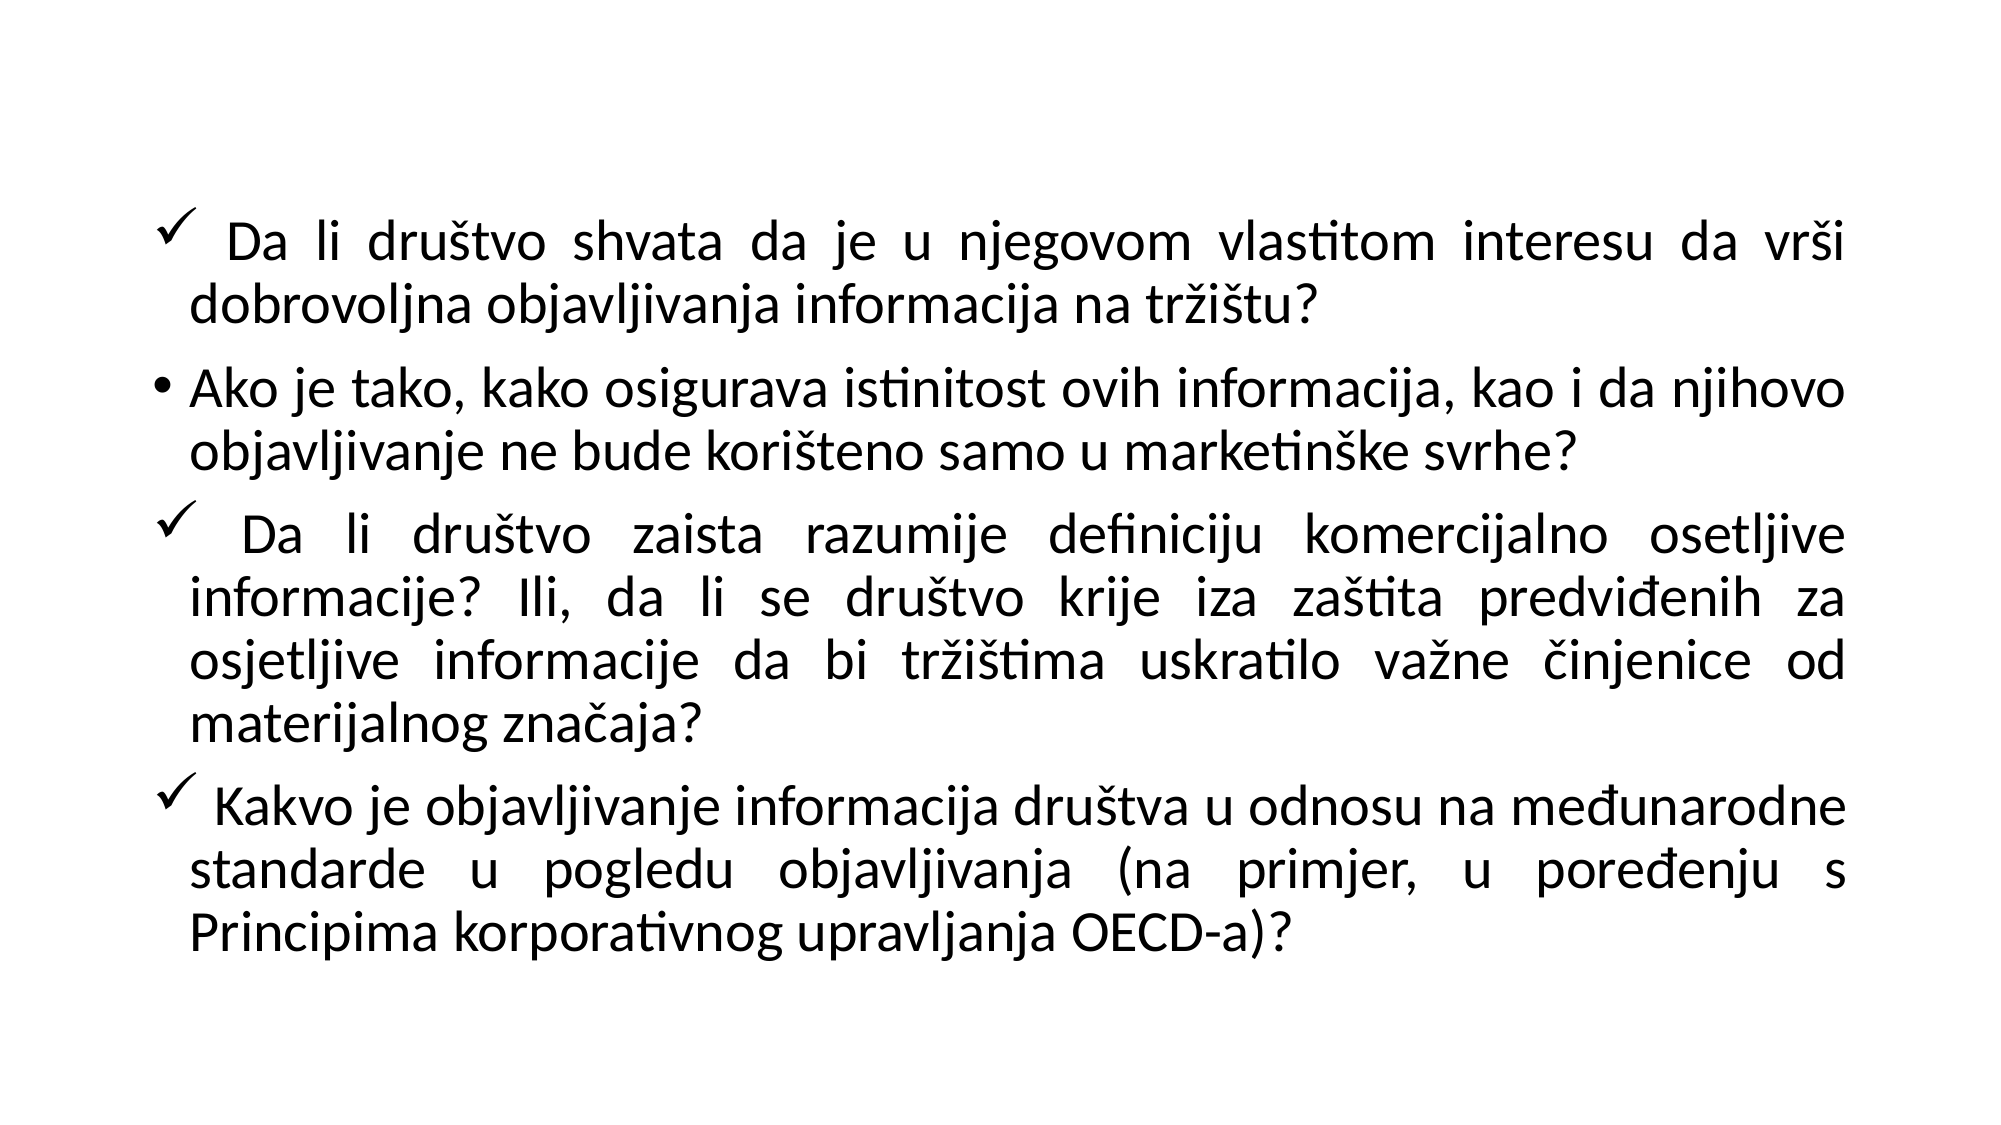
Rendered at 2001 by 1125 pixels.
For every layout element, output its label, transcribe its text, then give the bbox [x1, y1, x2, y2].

list Da li društvo shvata da je u njegovom vlastitom interesu da vrši dobrovoljna objavljivanja informacija na tržištu? Ako je tako, kako osigurava istinitost ovih informacija, kao i da njihovo objavljivanje ne bude korišteno samo u marketinške svrhe? Da li društvo zaista razumije definiciju komercijalno osetljive informacije? Ili, da li se društvo krije iza zaštita predviđenih za osjetljive informacije da bi tržištima uskratilo važne činjenice od materijalnog značaja? Kakvo je objavljivanje informacija društva u odnosu na međunarodne standarde u pogledu objavljivanja (na primjer, u poređenju s Principima korporativnog upravljanja OECD-a)? [137, 202, 1863, 1014]
